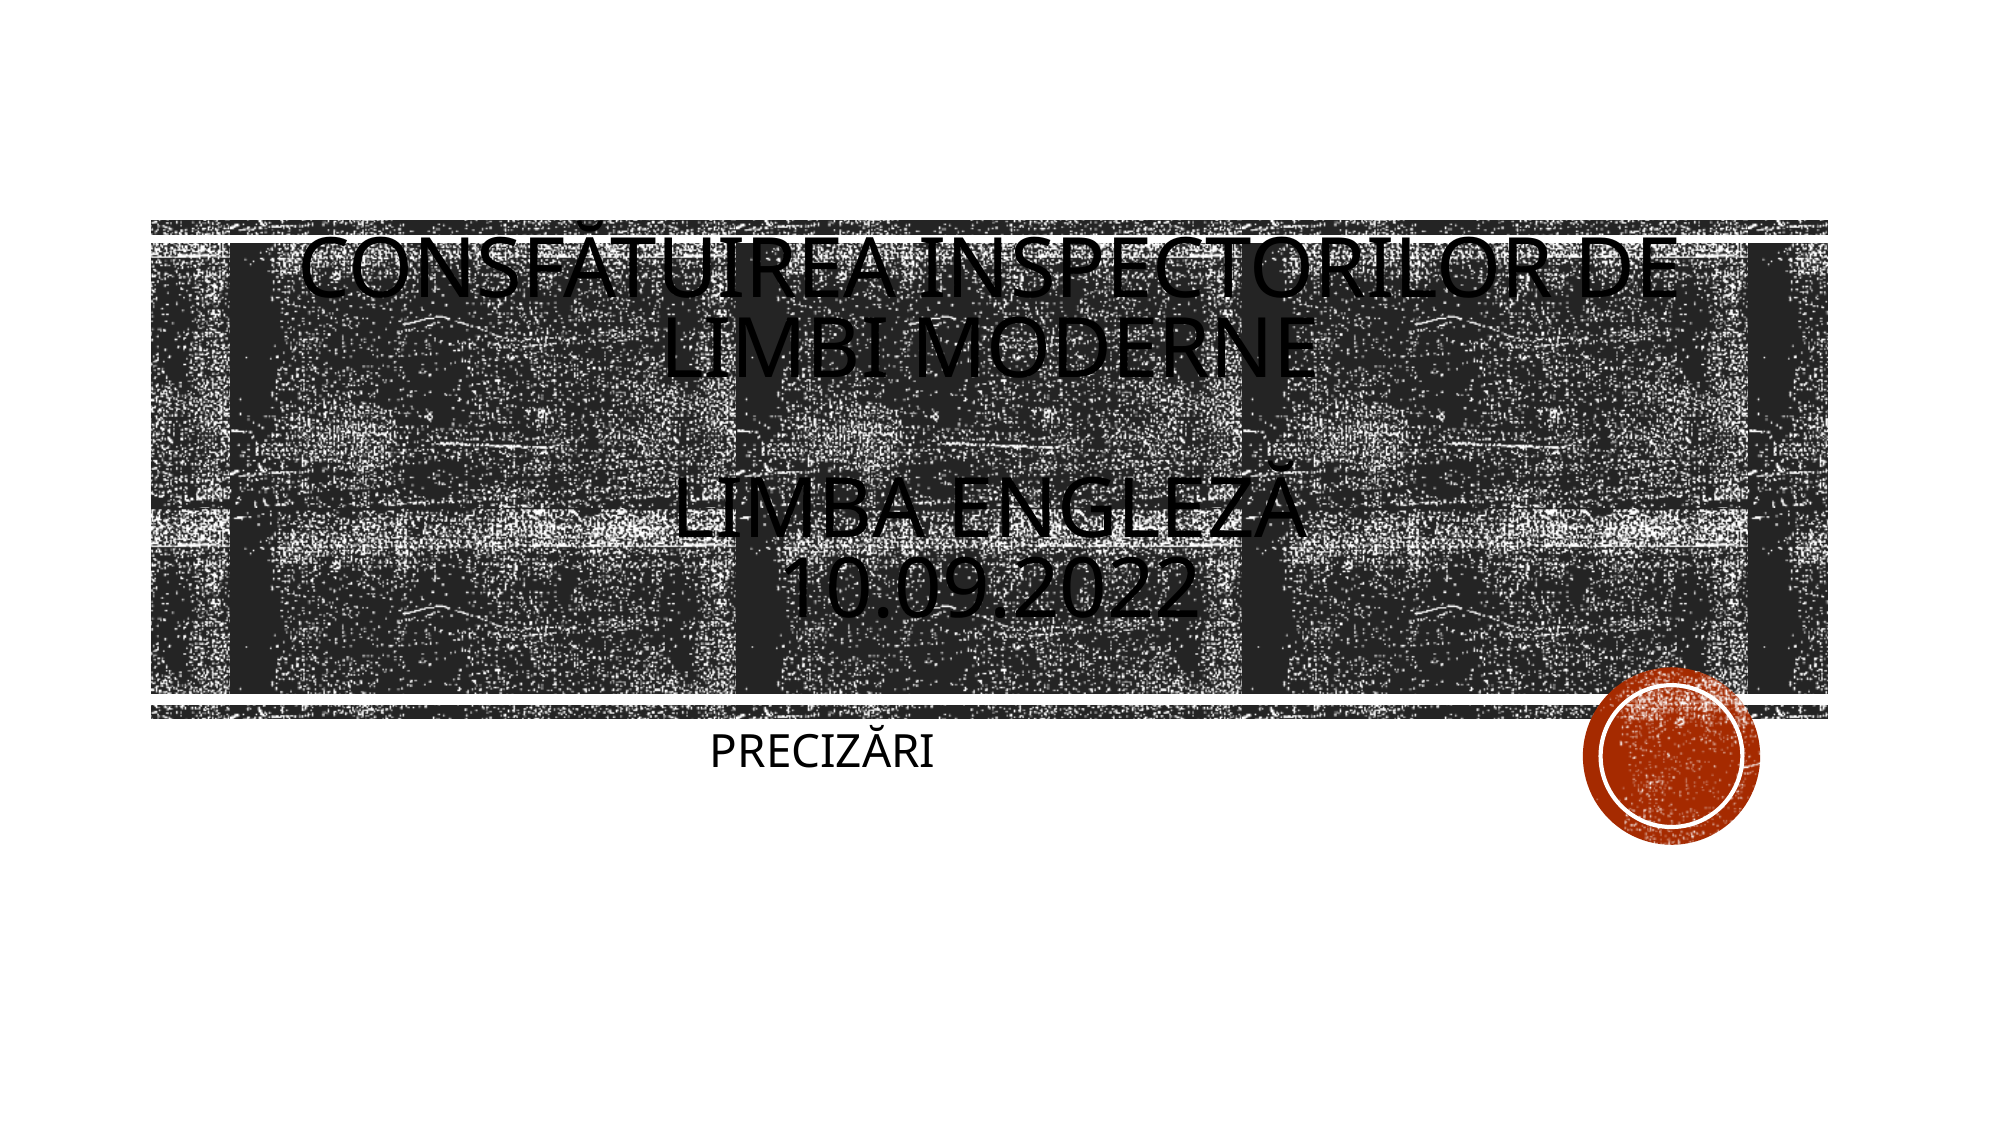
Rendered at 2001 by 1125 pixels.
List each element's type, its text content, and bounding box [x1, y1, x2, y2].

title CONSFĂTUIREA INSPECTORILOR DE LIMBI MODERNE LIMBA ENGLEZĂ 10.09.2022 [172, 234, 1808, 733]
subtitle PRECIZĂRI [175, 720, 1470, 896]
